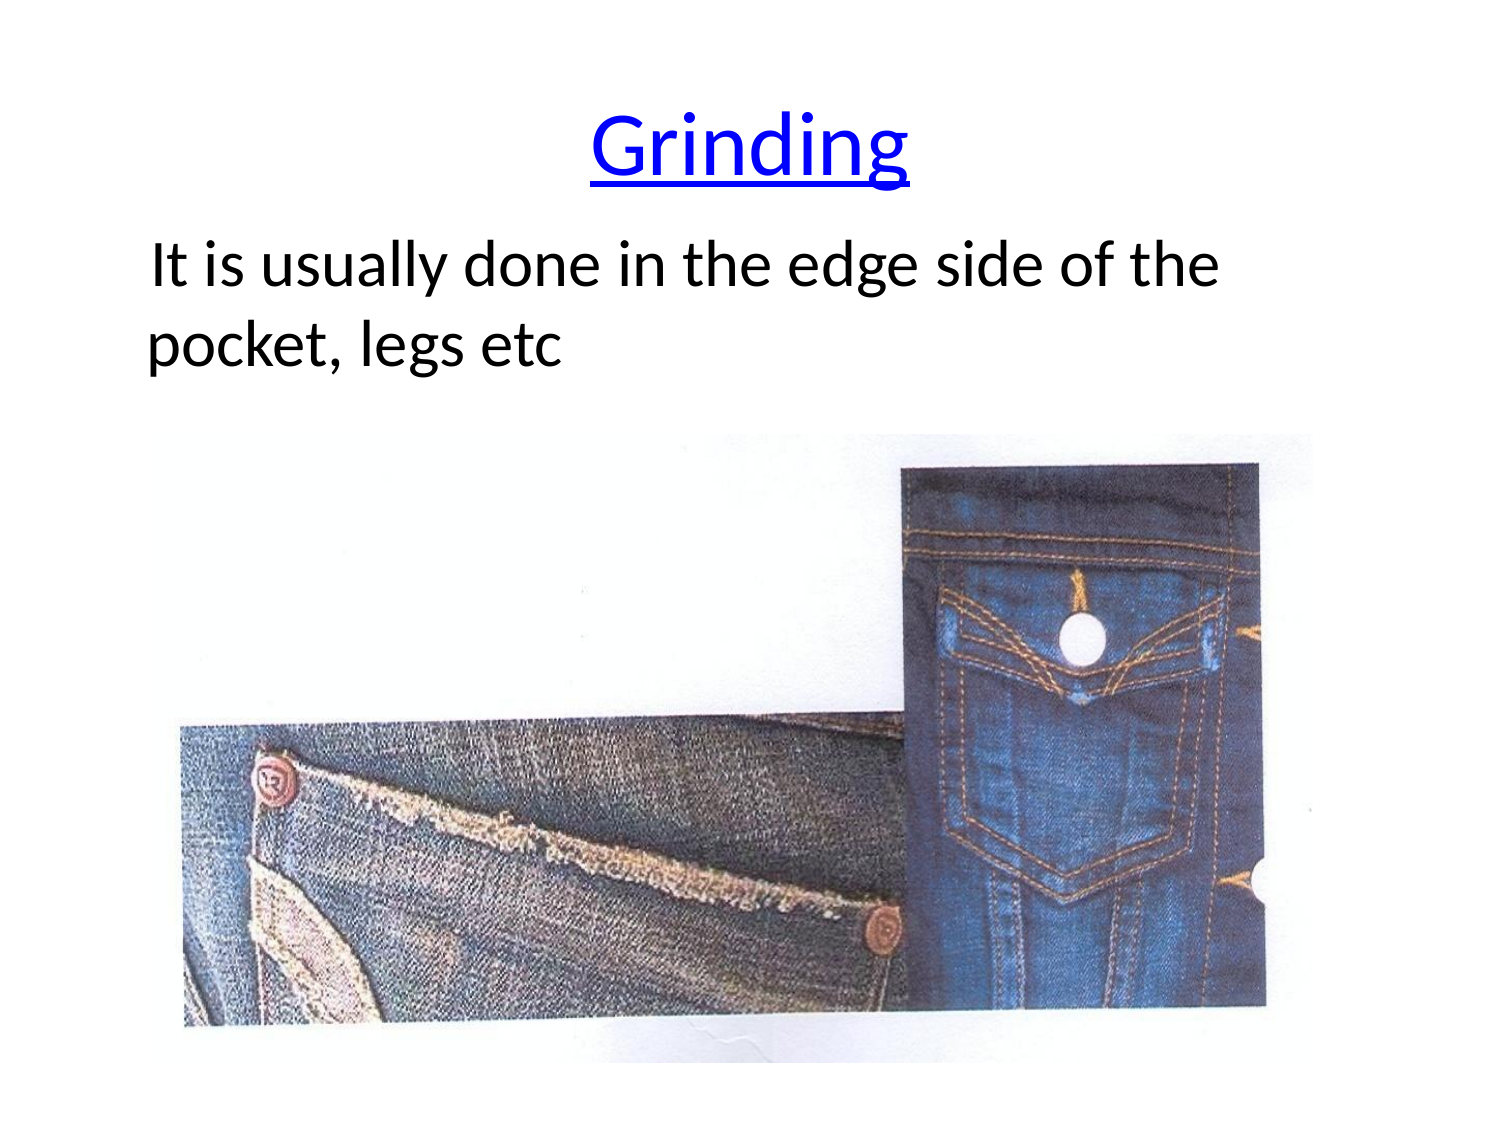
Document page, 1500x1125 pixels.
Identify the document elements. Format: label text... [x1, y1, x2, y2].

title Grinding [75, 45, 1425, 212]
picture [149, 433, 1313, 1063]
list It is usually done in the edge side of the pocket, legs etc [75, 212, 1425, 1005]
